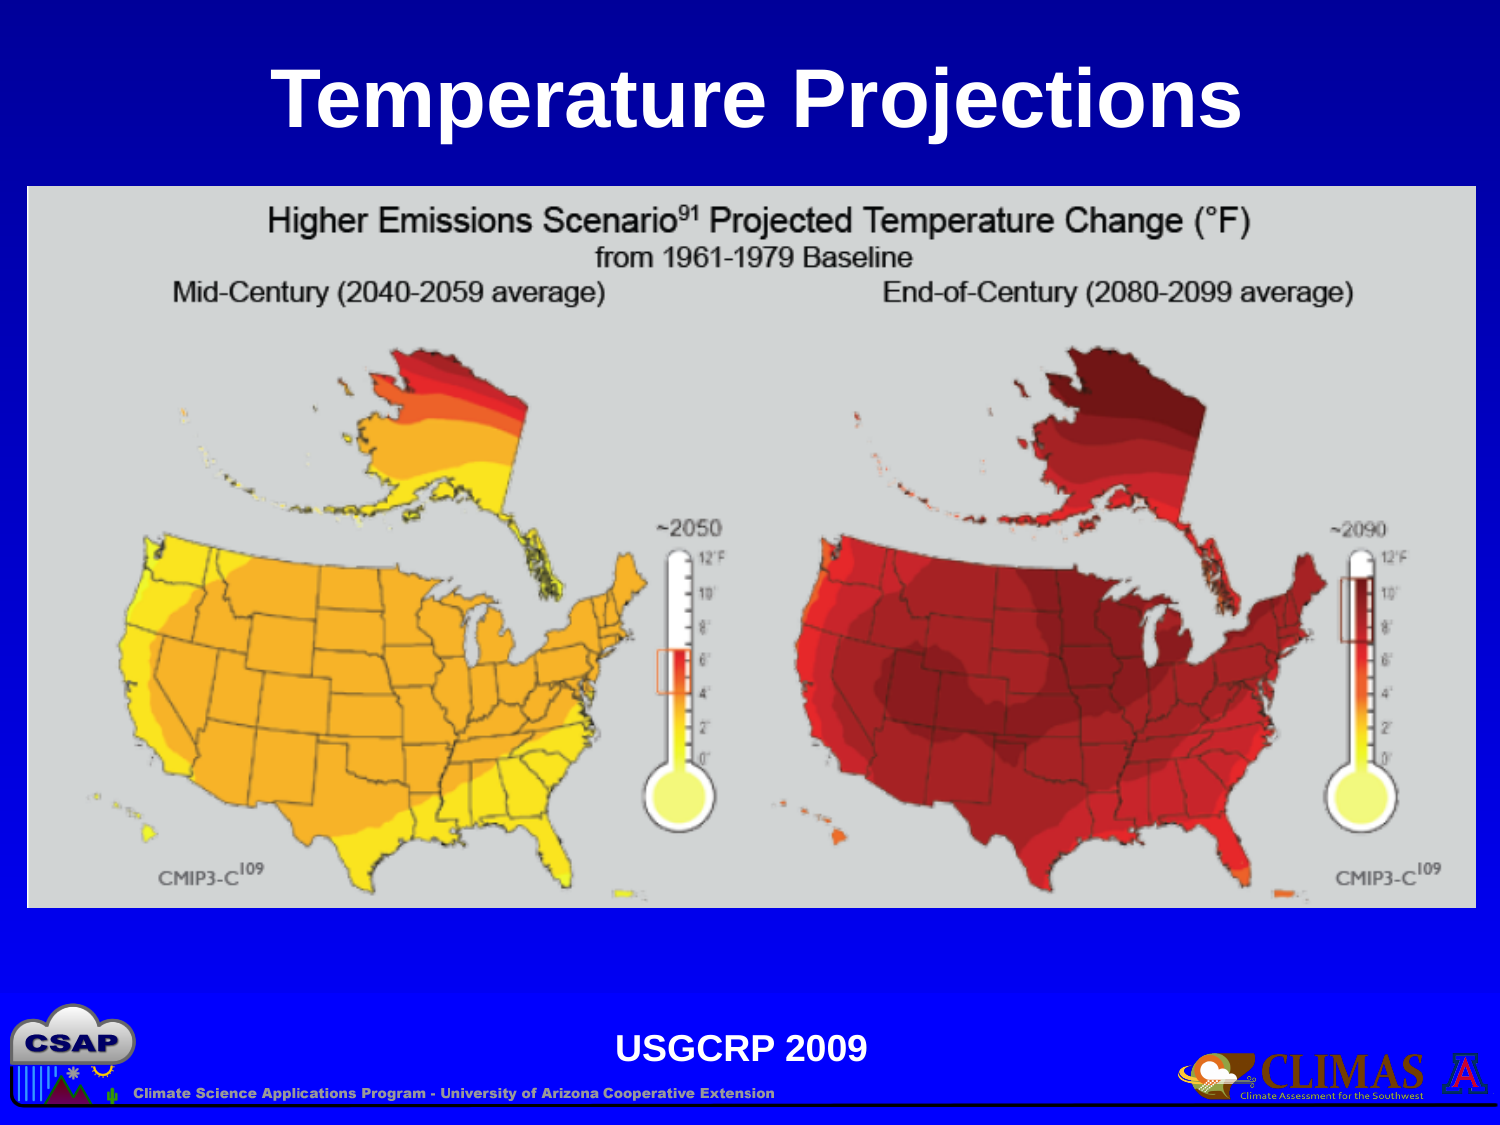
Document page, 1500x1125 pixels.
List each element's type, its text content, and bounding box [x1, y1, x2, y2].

title Temperature Projections [0, 0, 1500, 188]
picture [27, 186, 1476, 909]
text_box USGCRP 2009 [600, 1016, 884, 1076]
picture [0, 993, 1500, 1123]
